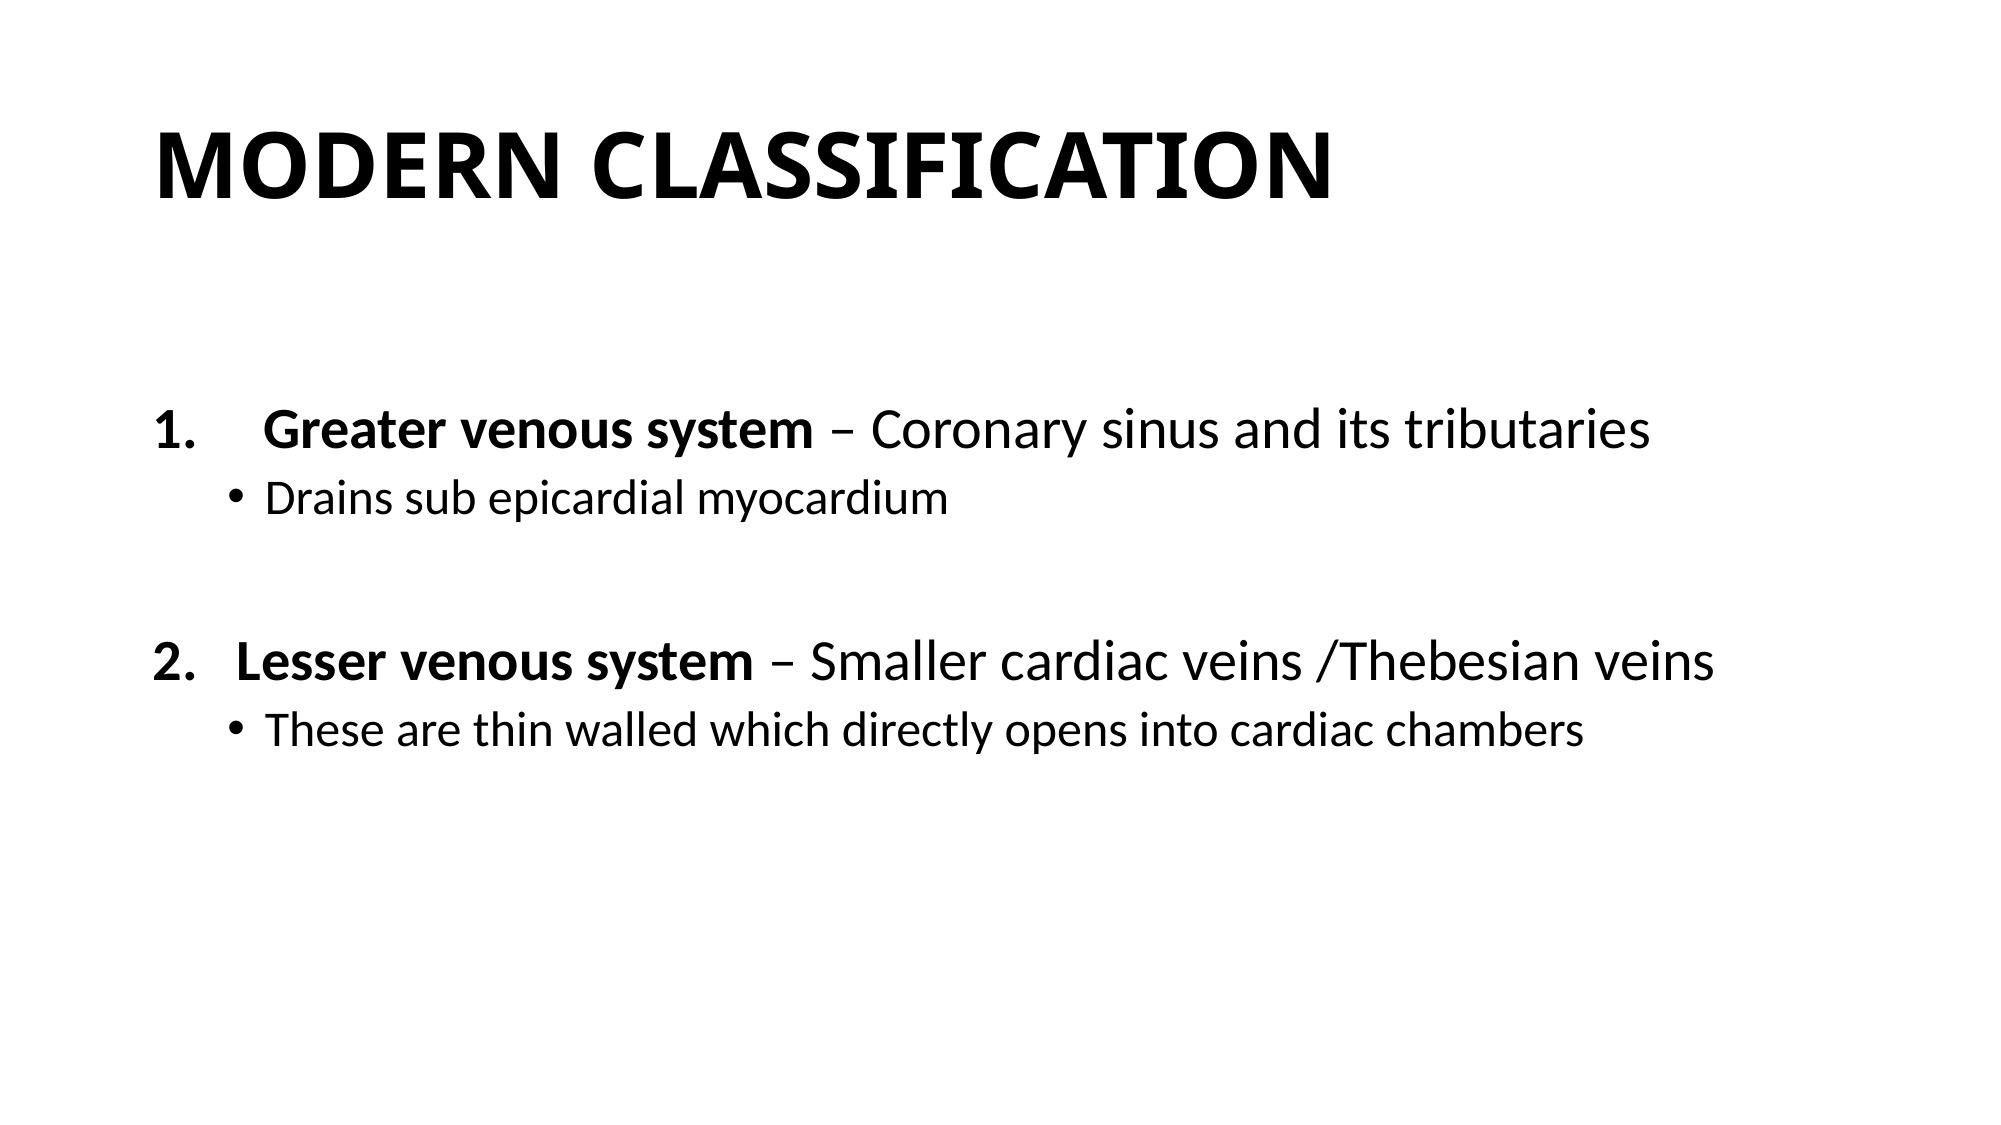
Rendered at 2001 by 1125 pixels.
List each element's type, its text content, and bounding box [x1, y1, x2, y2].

list Greater venous system – Coronary sinus and its tributaries Drains sub epicardial myocardium Lesser venous system – Smaller cardiac veins /Thebesian veins These are thin walled which directly opens into cardiac chambers [137, 299, 1863, 1014]
title MODERN CLASSIFICATION [137, 59, 1863, 278]
